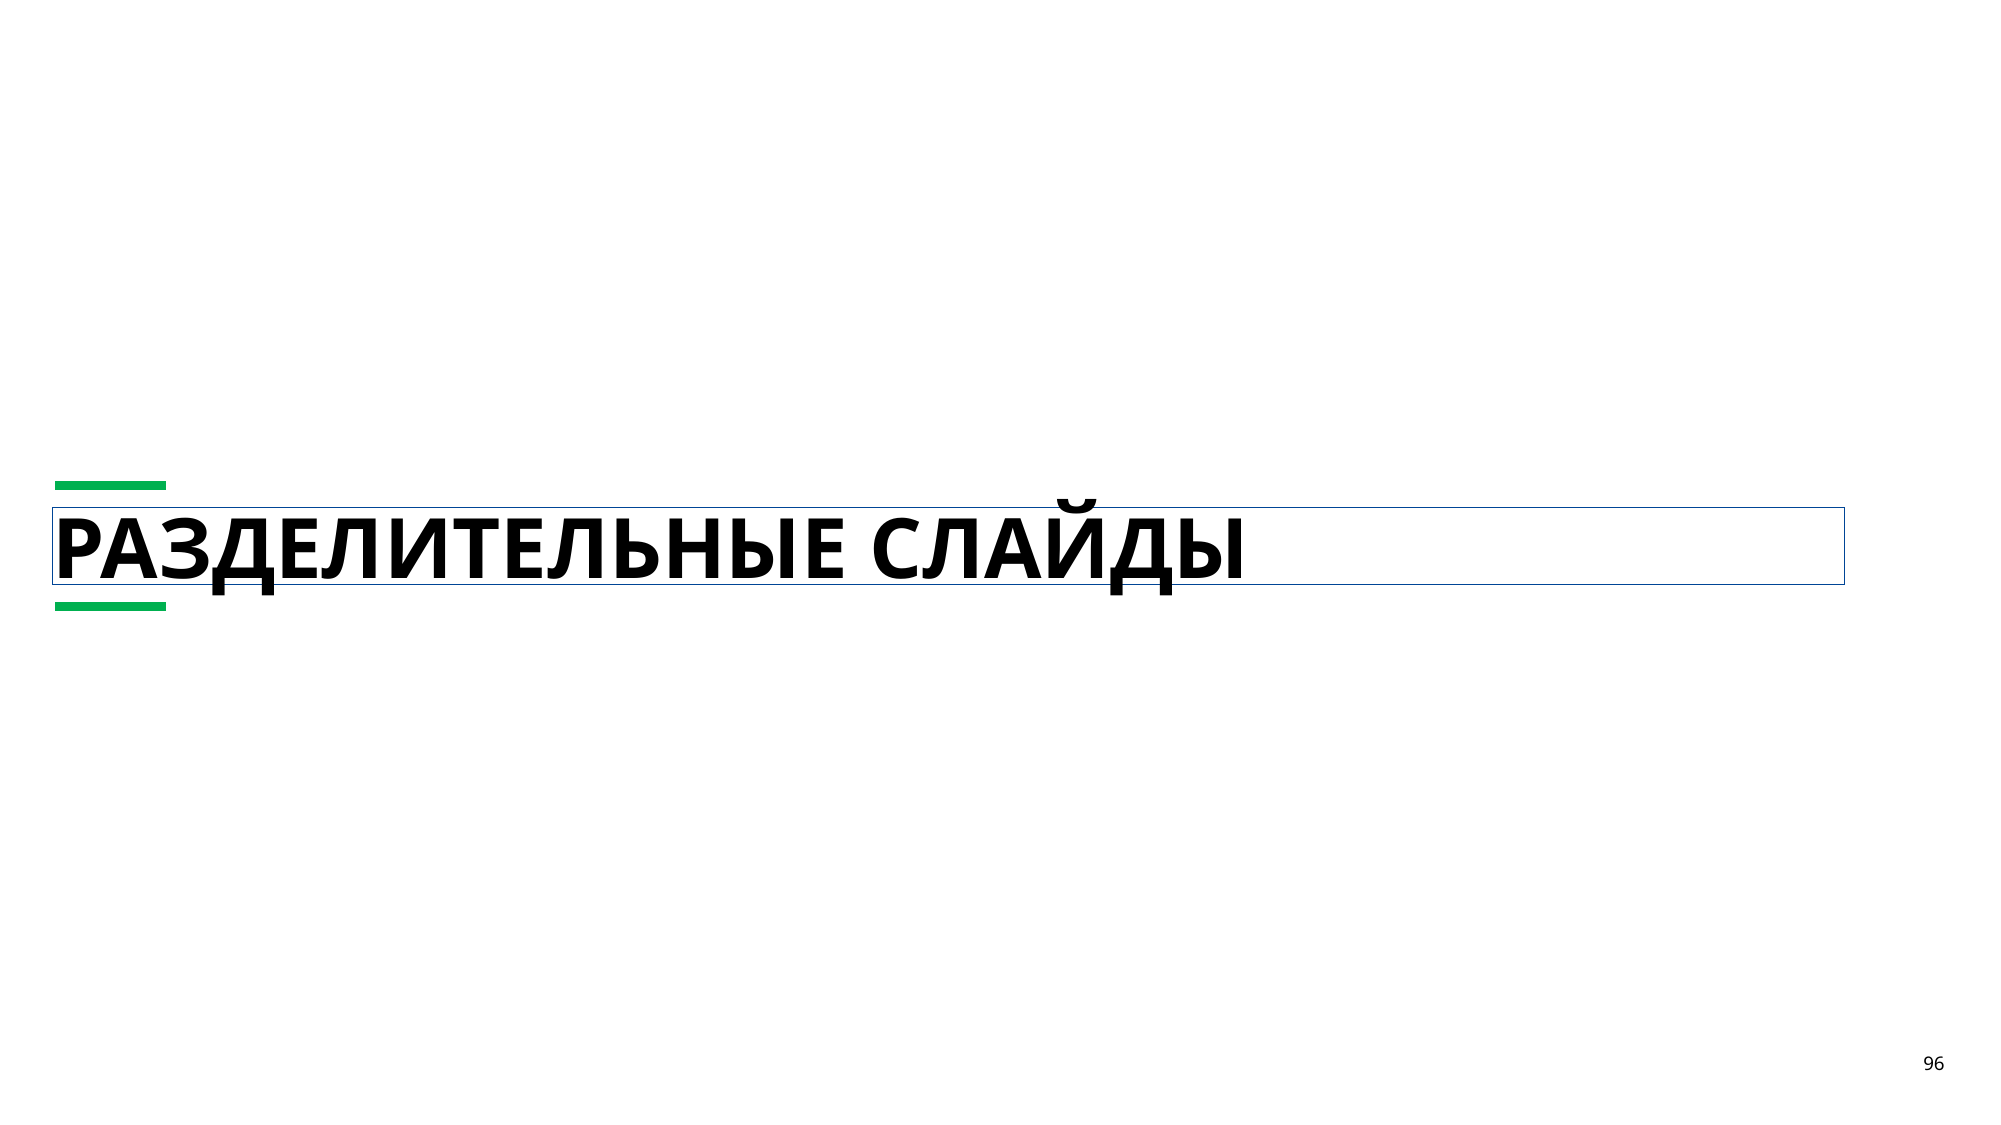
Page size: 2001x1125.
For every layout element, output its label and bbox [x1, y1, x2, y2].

slide_number [1431, 1034, 1960, 1095]
list [52, 507, 1845, 585]
